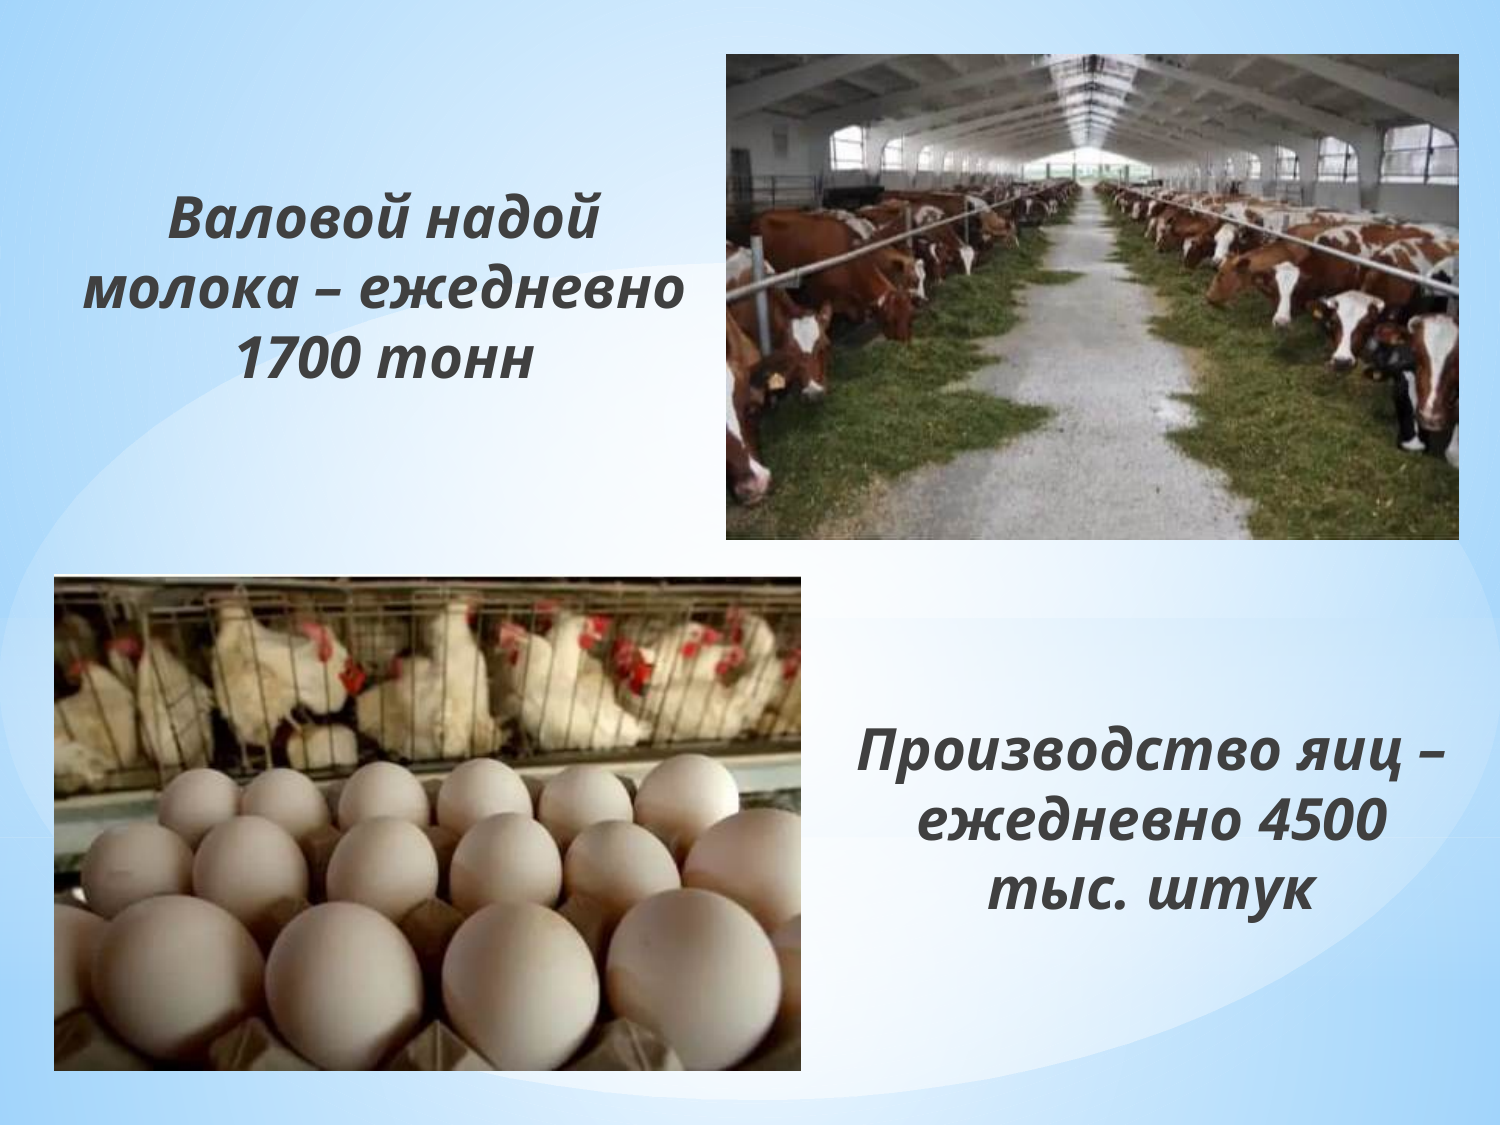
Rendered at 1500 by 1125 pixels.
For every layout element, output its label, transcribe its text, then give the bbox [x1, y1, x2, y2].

text_box Производство яиц – ежедневно 4500 тыс. штук [832, 704, 1471, 929]
list Валовой надой молока – ежедневно 1700 тонн [54, 172, 715, 504]
picture [726, 54, 1459, 540]
picture [53, 574, 801, 1071]
